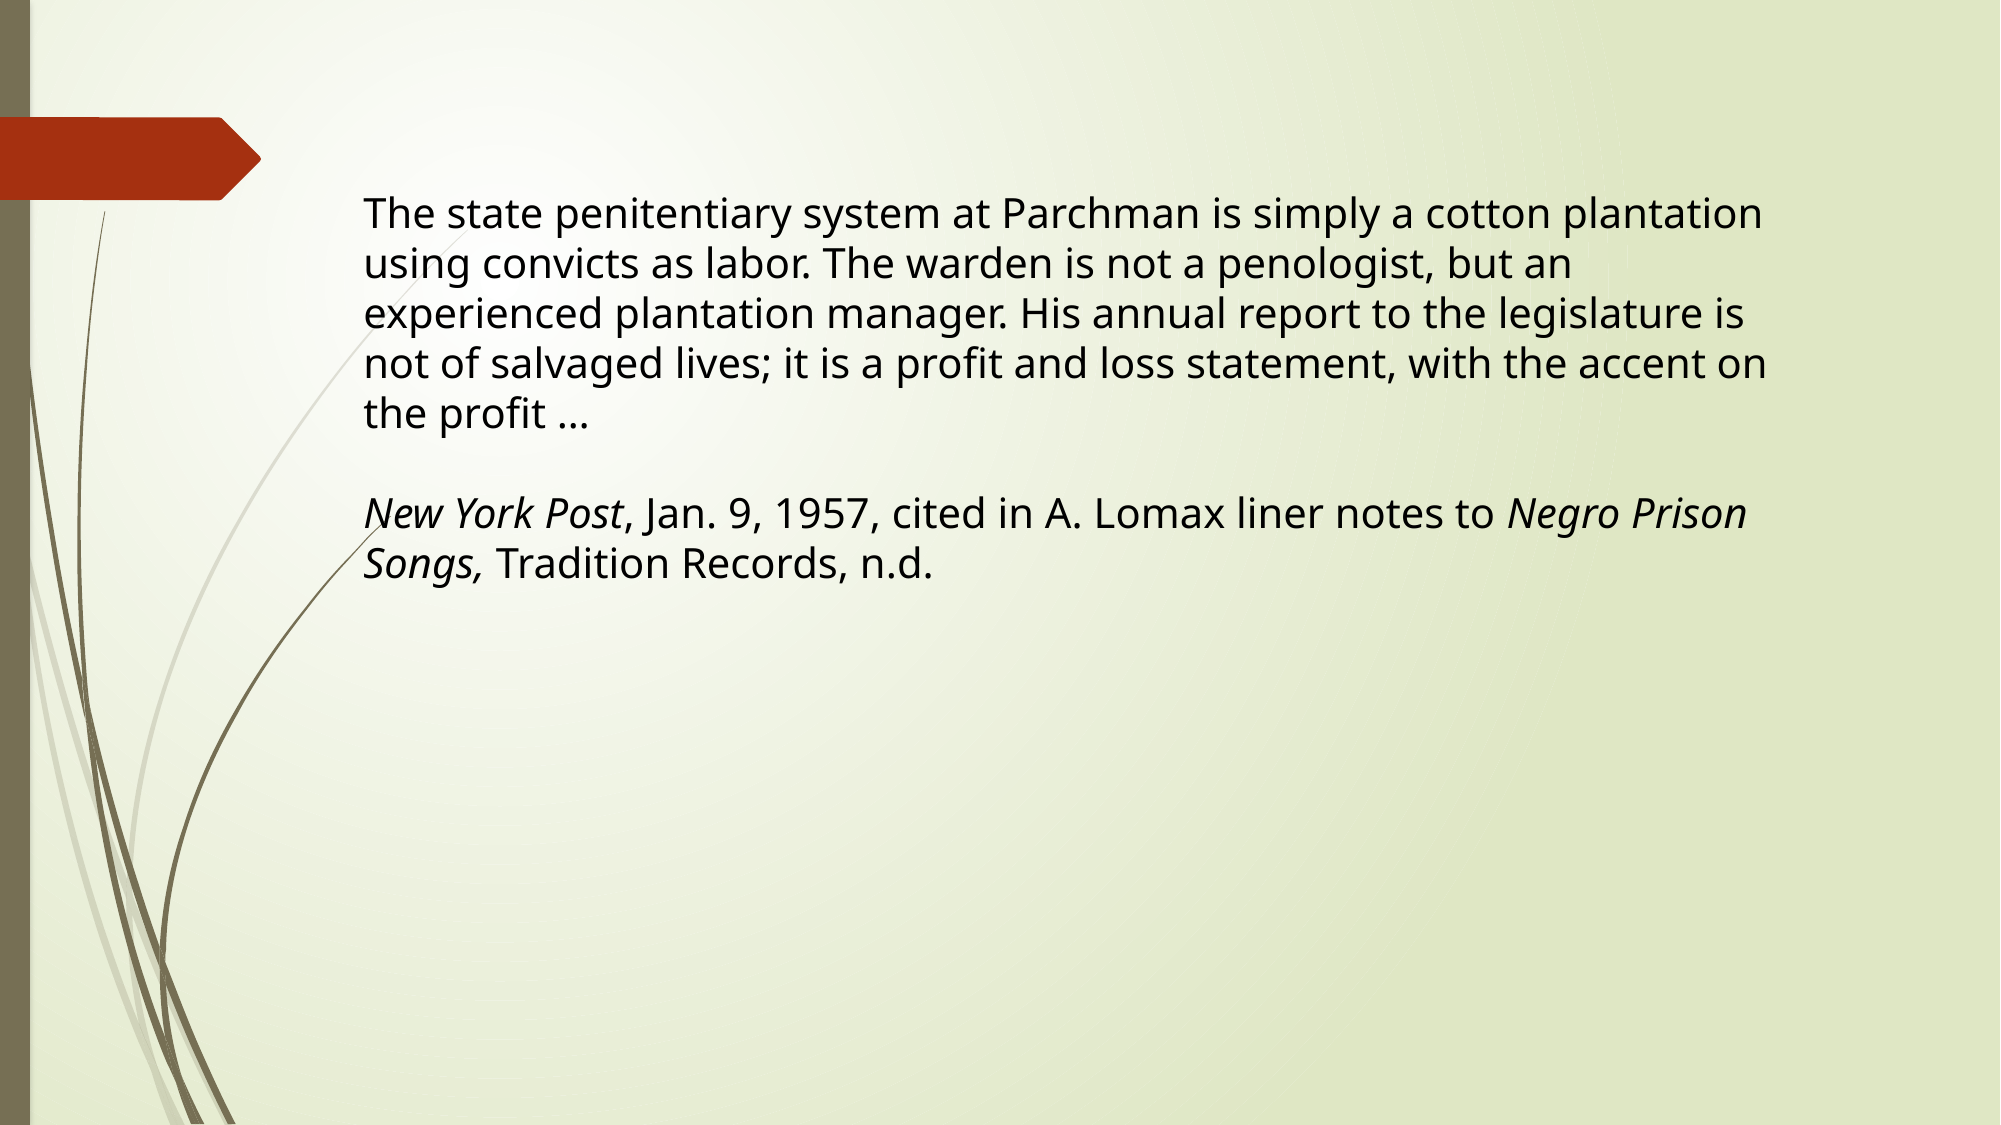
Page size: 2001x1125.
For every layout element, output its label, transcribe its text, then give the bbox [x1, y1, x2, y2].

text_box The state penitentiary system at Parchman is simply a cotton plantation using convicts as labor. The warden is not a penologist, but an experienced plantation manager. His annual report to the legislature is not of salvaged lives; it is a profit and loss statement, with the accent on the profit … New York Post, Jan. 9, 1957, cited in A. Lomax liner notes to Negro Prison Songs, Tradition Records, n.d. [348, 179, 1822, 685]
